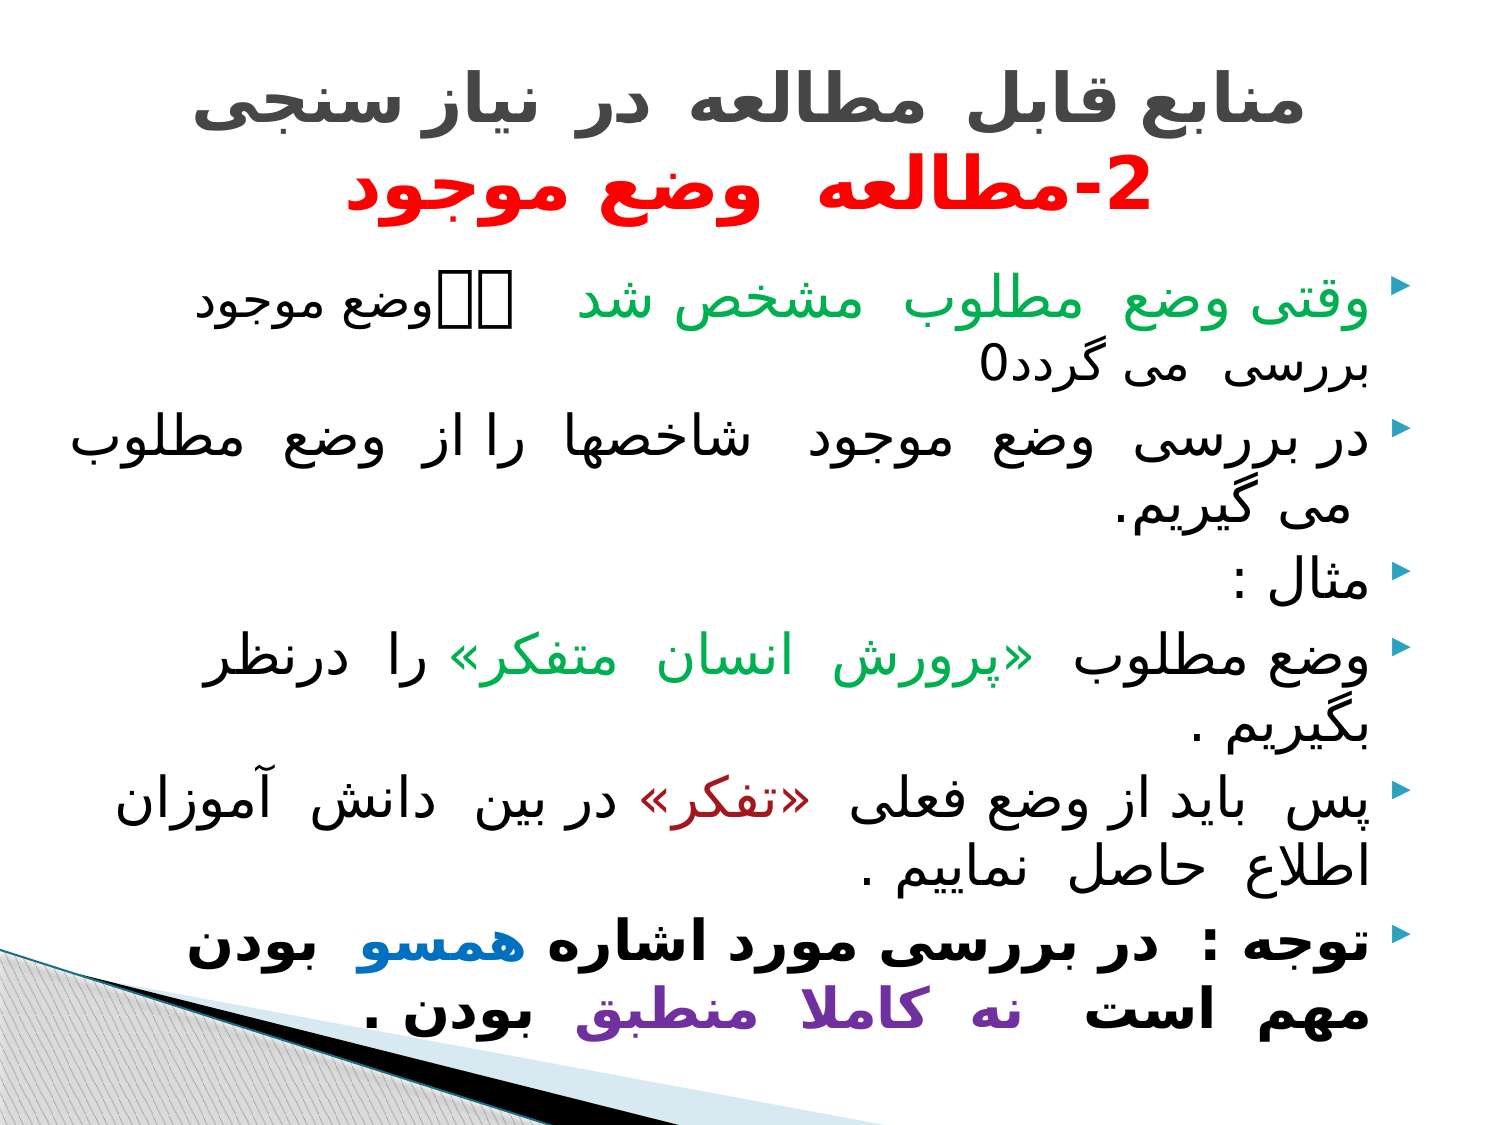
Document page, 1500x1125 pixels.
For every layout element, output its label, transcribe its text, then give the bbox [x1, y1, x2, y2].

title منابع قابل مطالعه در نیاز سنجی 2-مطالعه وضع موجود [75, 45, 1425, 233]
list وقتی وضع مطلوب مشخص شد وضع موجود بررسی می گردد0 در بررسی وضع موجود شاخصها را از وضع مطلوب می گیریم. مثال : وضع مطلوب «پرورش انسان متفکر» را درنظر بگیریم . پس باید از وضع فعلی «تفکر» در بین دانش آموزان اطلاع حاصل نماییم . توجه : در بررسی مورد اشاره همسو بودن مهم است نه کاملا منطبق بودن . [53, 243, 1447, 986]
